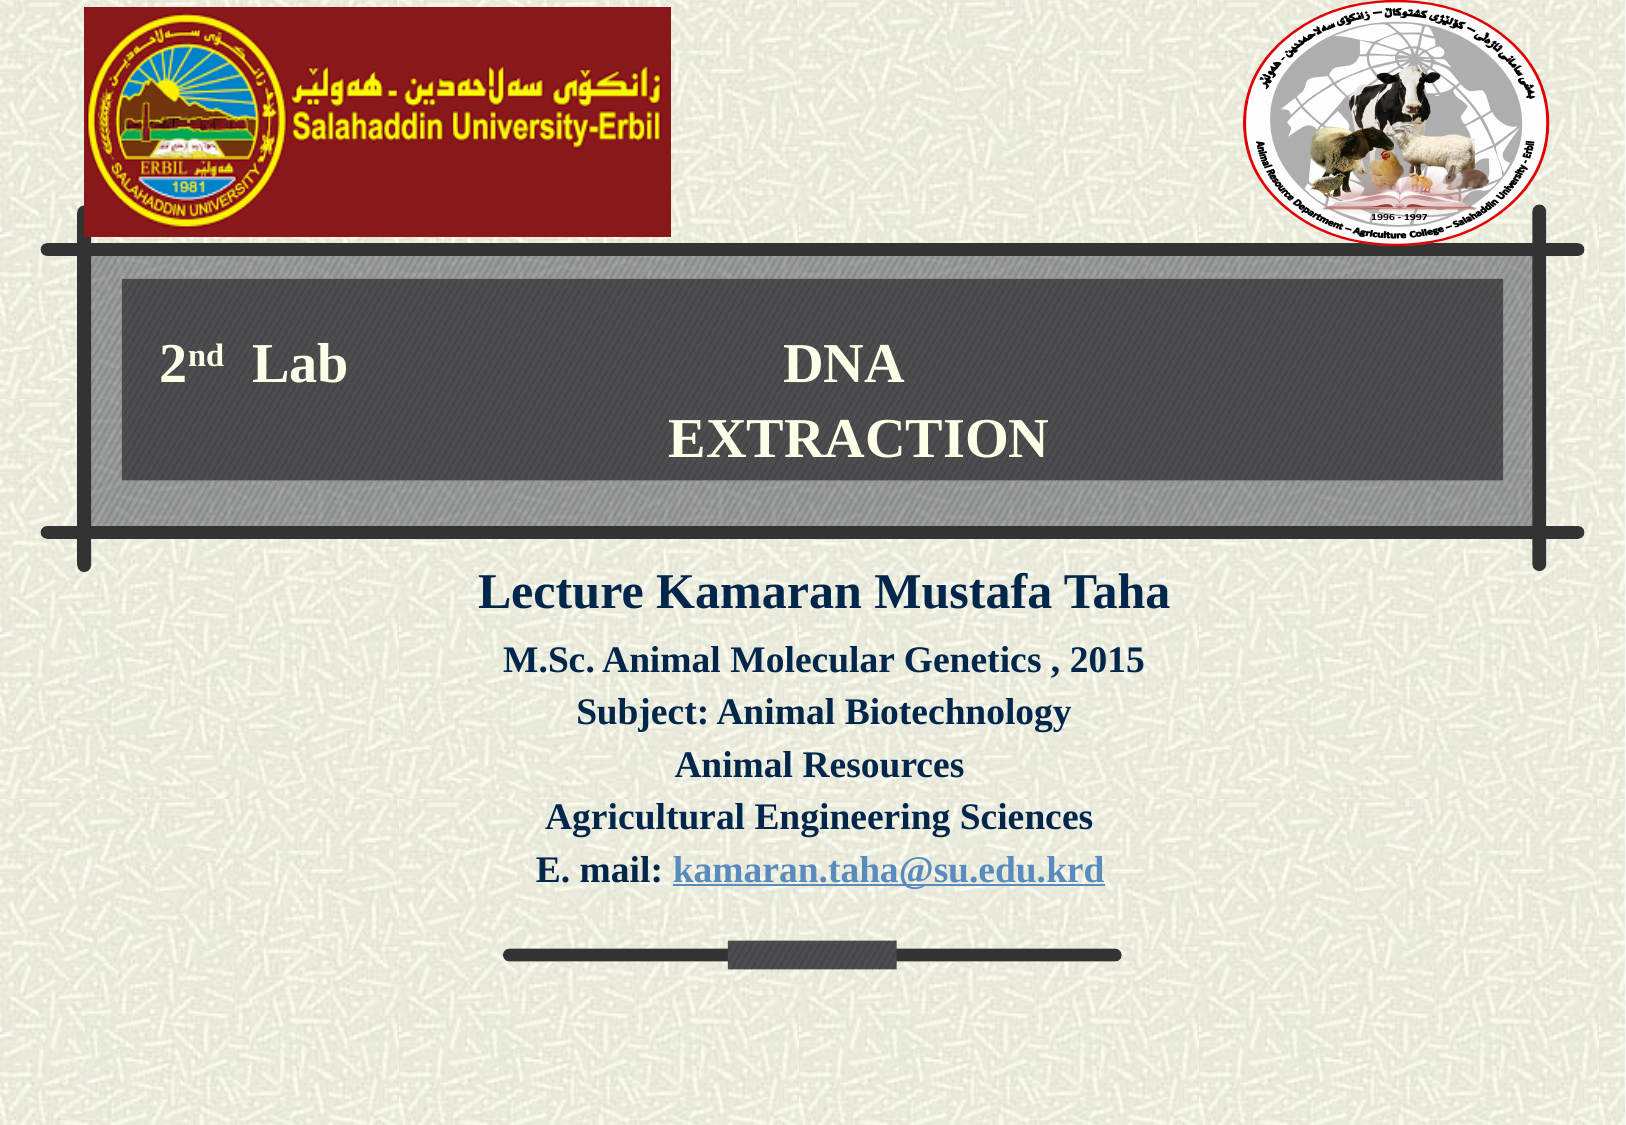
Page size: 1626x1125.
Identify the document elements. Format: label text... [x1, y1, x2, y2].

subtitle Lecture Kamaran Mustafa Taha M.Sc. Animal Molecular Genetics , 2015 Subject: Animal Biotechnology Animal Resources Agricultural Engineering Sciences E. mail: kamaran.taha@su.edu.krd [91, 538, 1557, 929]
title 2nd Lab DNA EXTRACTION [121, 278, 1504, 481]
picture [0, 0, 1626, 1125]
